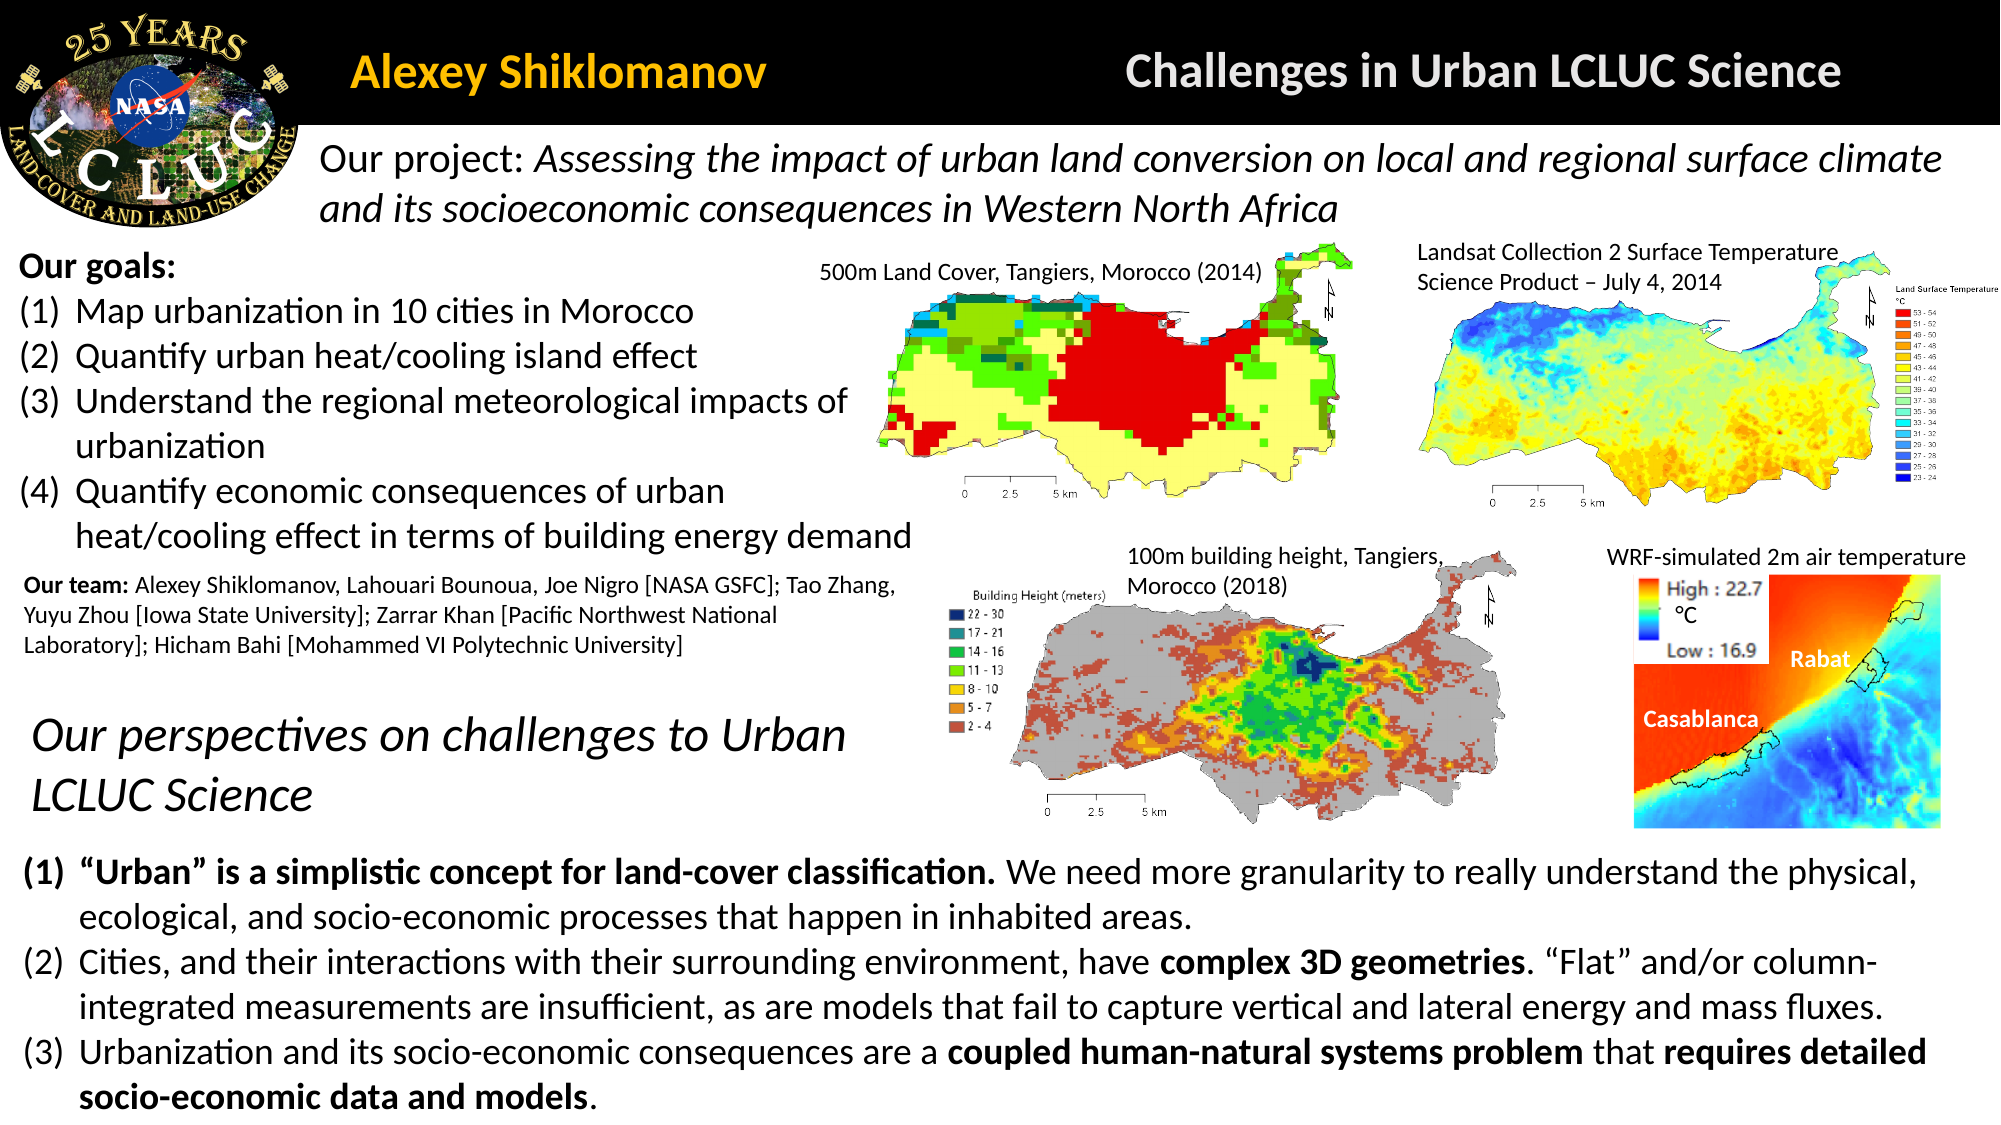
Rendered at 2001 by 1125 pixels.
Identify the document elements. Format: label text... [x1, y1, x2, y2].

text_box [0, 0, 2000, 126]
text_box Our goals: Map urbanization in 10 cities in Morocco Quantify urban heat/cooling island effect Understand the regional meteorological impacts of urbanization Quantify economic consequences of urban heat/cooling effect in terms of building energy demand [3, 234, 940, 564]
text_box Challenges in Urban LCLUC Science [1110, 29, 1858, 105]
picture [0, 11, 299, 228]
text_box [802, 237, 1355, 513]
text_box Our perspectives on challenges to Urban LCLUC Science [16, 693, 904, 829]
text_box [1590, 533, 1984, 829]
text_box Our project: Assessing the impact of urban land conversion on local and regional surface climate and its socioeconomic consequences in Western North Africa [304, 123, 1986, 239]
text_box Alexey Shiklomanov [335, 30, 783, 106]
text_box “Urban” is a simplistic concept for land-cover classification. We need more granularity to really understand the physical, ecological, and socio-economic processes that happen in inhabited areas. Cities, and their interactions with their surrounding environment, have complex 3D geometries. “Flat” and/or column-integrated measurements are insufficient, as are models that fail to capture vertical and lateral energy and mass fluxes. Urbanization and its socio-economic consequences are a coupled human-natural systems problem that requires detailed socio-economic data and models. [7, 839, 1978, 1125]
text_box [1402, 228, 2000, 516]
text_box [943, 531, 1517, 826]
text_box Our team: Alexey Shiklomanov, Lahouari Bounoua, Joe Nigro [NASA GSFC]; Tao Zhang, Yuyu Zhou [Iowa State University]; Zarrar Khan [Pacific Northwest National Laboratory]; Hicham Bahi [Mohammed VI Polytechnic University] [9, 564, 921, 666]
